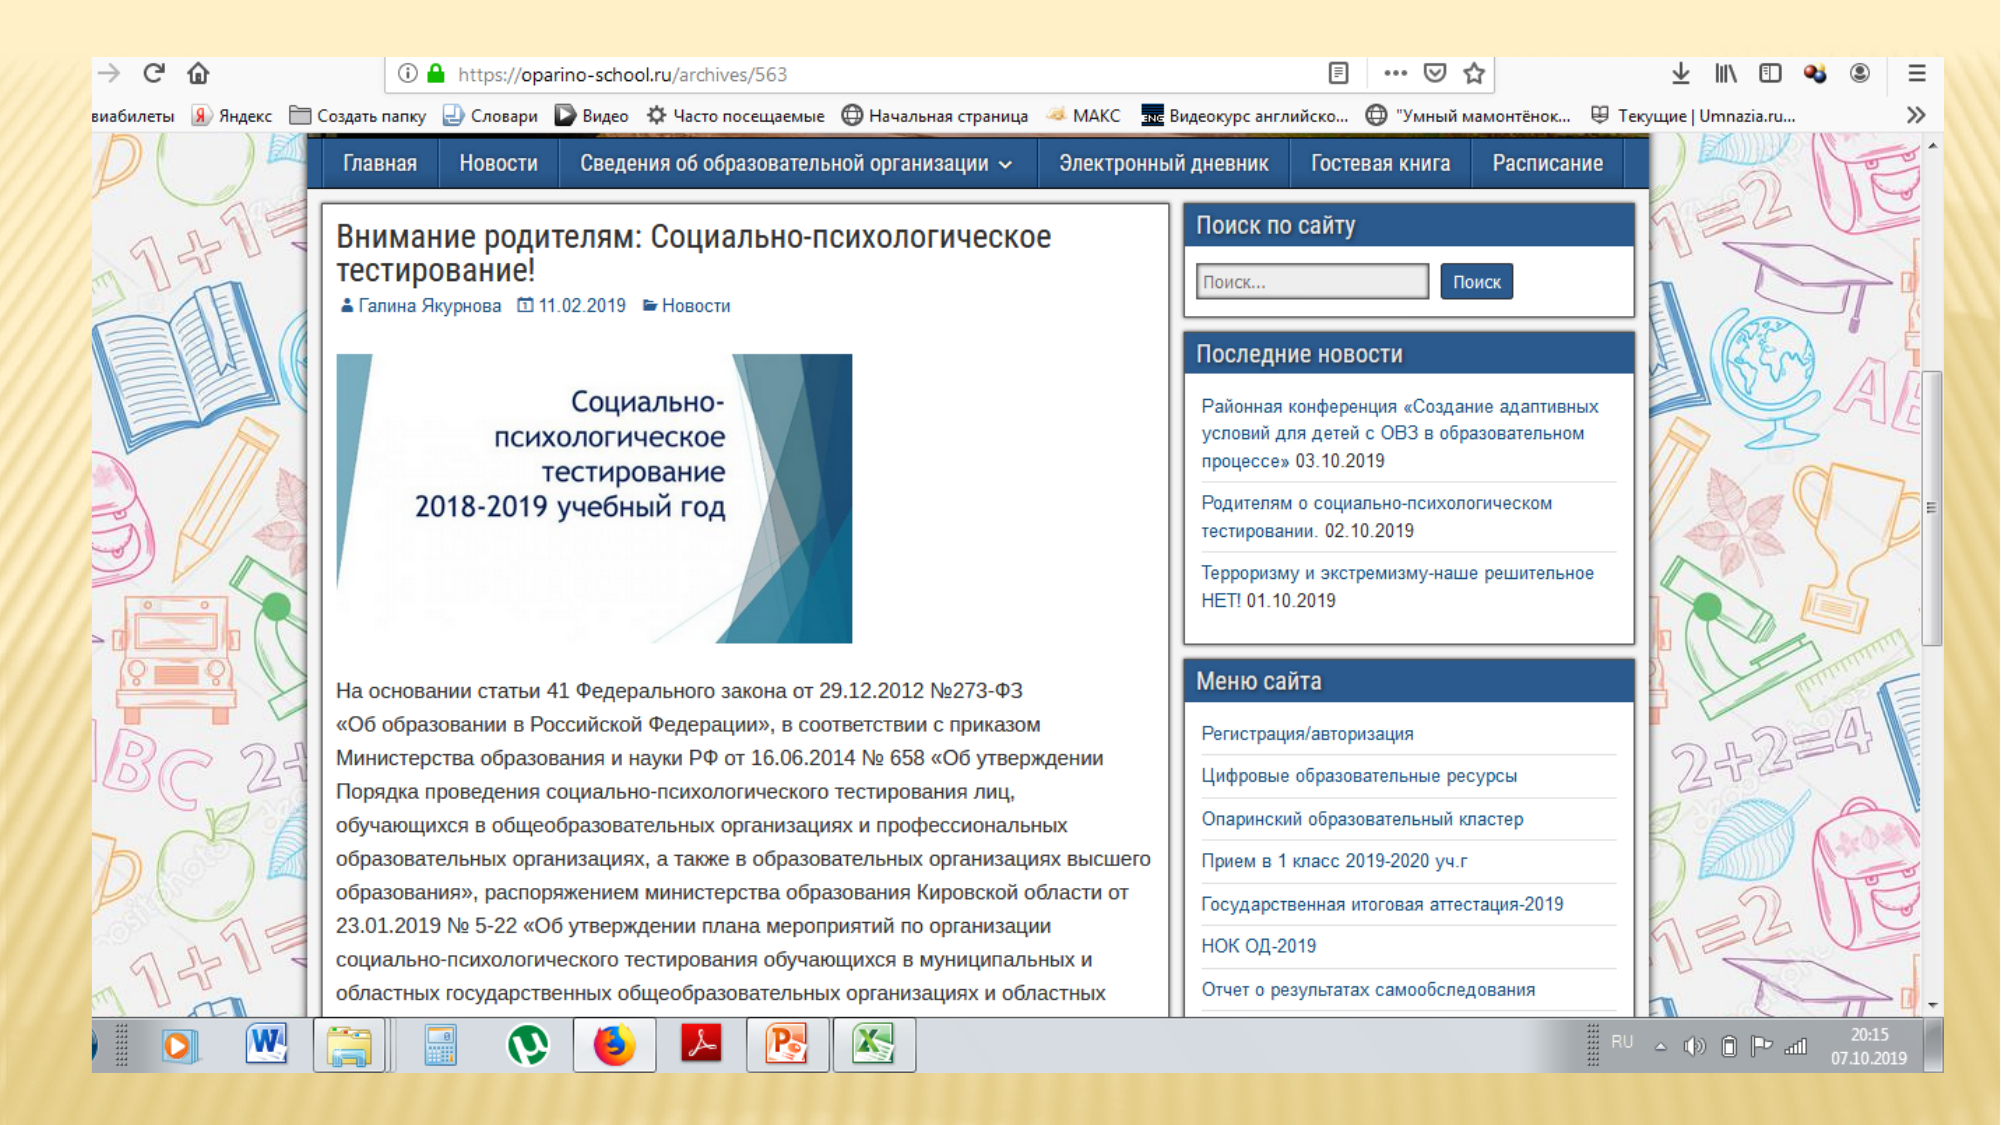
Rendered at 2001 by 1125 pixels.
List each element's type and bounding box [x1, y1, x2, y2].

picture [91, 57, 2000, 1073]
